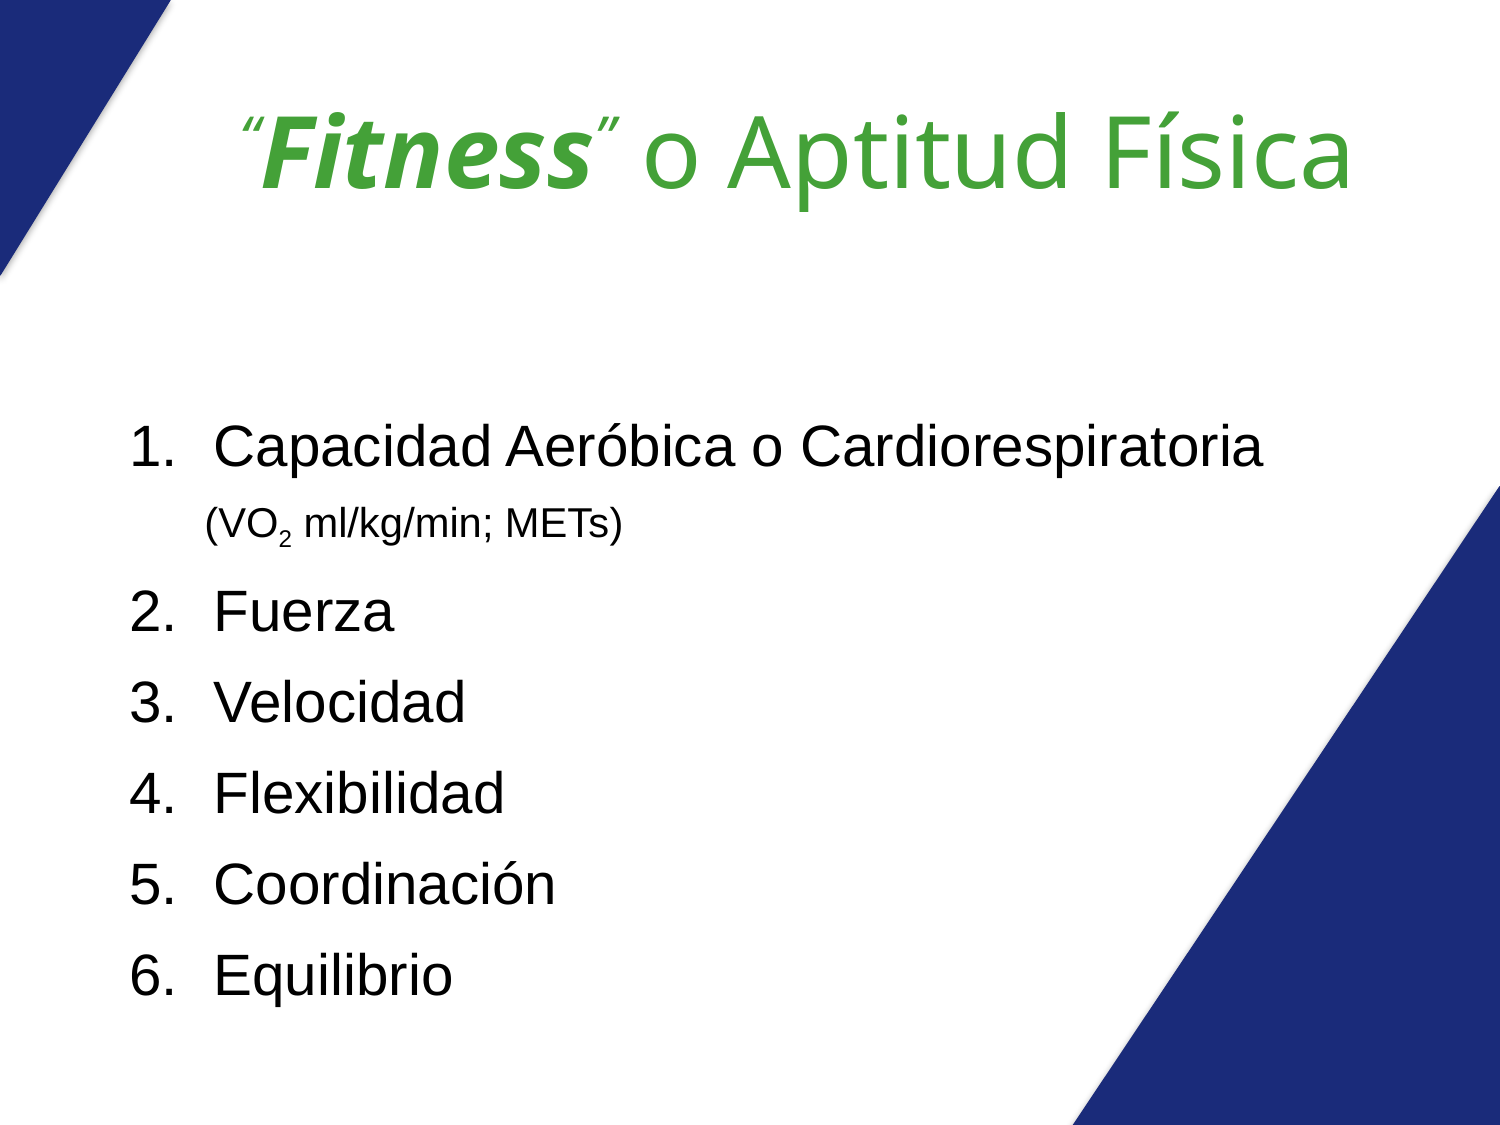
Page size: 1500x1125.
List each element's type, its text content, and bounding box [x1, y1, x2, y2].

text_box [0, 0, 171, 276]
text_box Capacidad Aeróbica o Cardiorespiratoria (VO2 ml/kg/min; METs) Fuerza Velocidad Flexibilidad Coordinación Equilibrio [114, 380, 1428, 1015]
text_box [1072, 486, 1500, 1125]
text_box “Fitness” o Aptitud Física [224, 80, 1371, 216]
